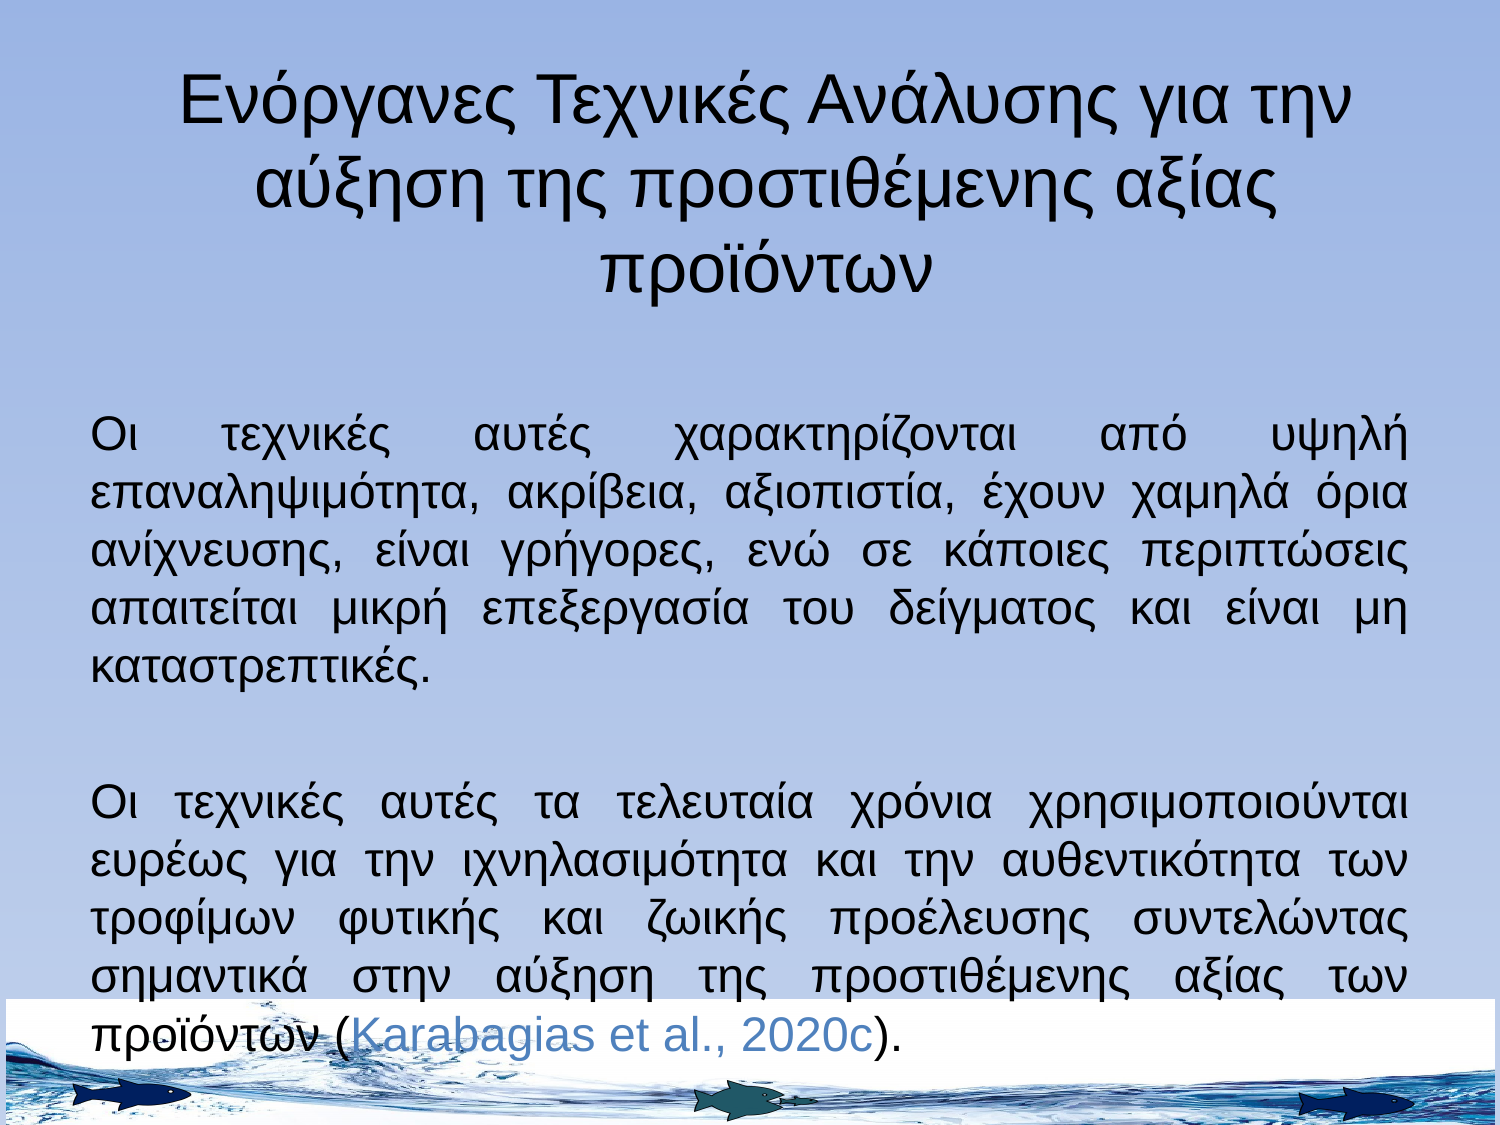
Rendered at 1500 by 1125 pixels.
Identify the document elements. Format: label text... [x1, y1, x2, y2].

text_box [5, 999, 1495, 1125]
title Ενόργανες Τεχνικές Ανάλυσης για την αύξηση της προστιθέμενης αξίας προϊόντων [75, 45, 1459, 315]
list Οι τεχνικές αυτές χαρακτηρίζονται από υψηλή επαναληψιμότητα, ακρίβεια, αξιοπιστία, έχουν χαμηλά όρια ανίχνευσης, είναι γρήγορες, ενώ σε κάποιες περιπτώσεις απαιτείται μικρή επεξεργασία του δείγματος και είναι μη καταστρεπτικές. Οι τεχνικές αυτές τα τελευταία χρόνια χρησιμοποιούνται ευρέως για την ιχνηλασιμότητα και την αυθεντικότητα των τροφίμων φυτικής και ζωικής προέλευσης συντελώντας σημαντικά στην αύξηση της προστιθέμενης αξίας των προϊόντων (Karabagias et al., 2020c). [75, 326, 1425, 997]
